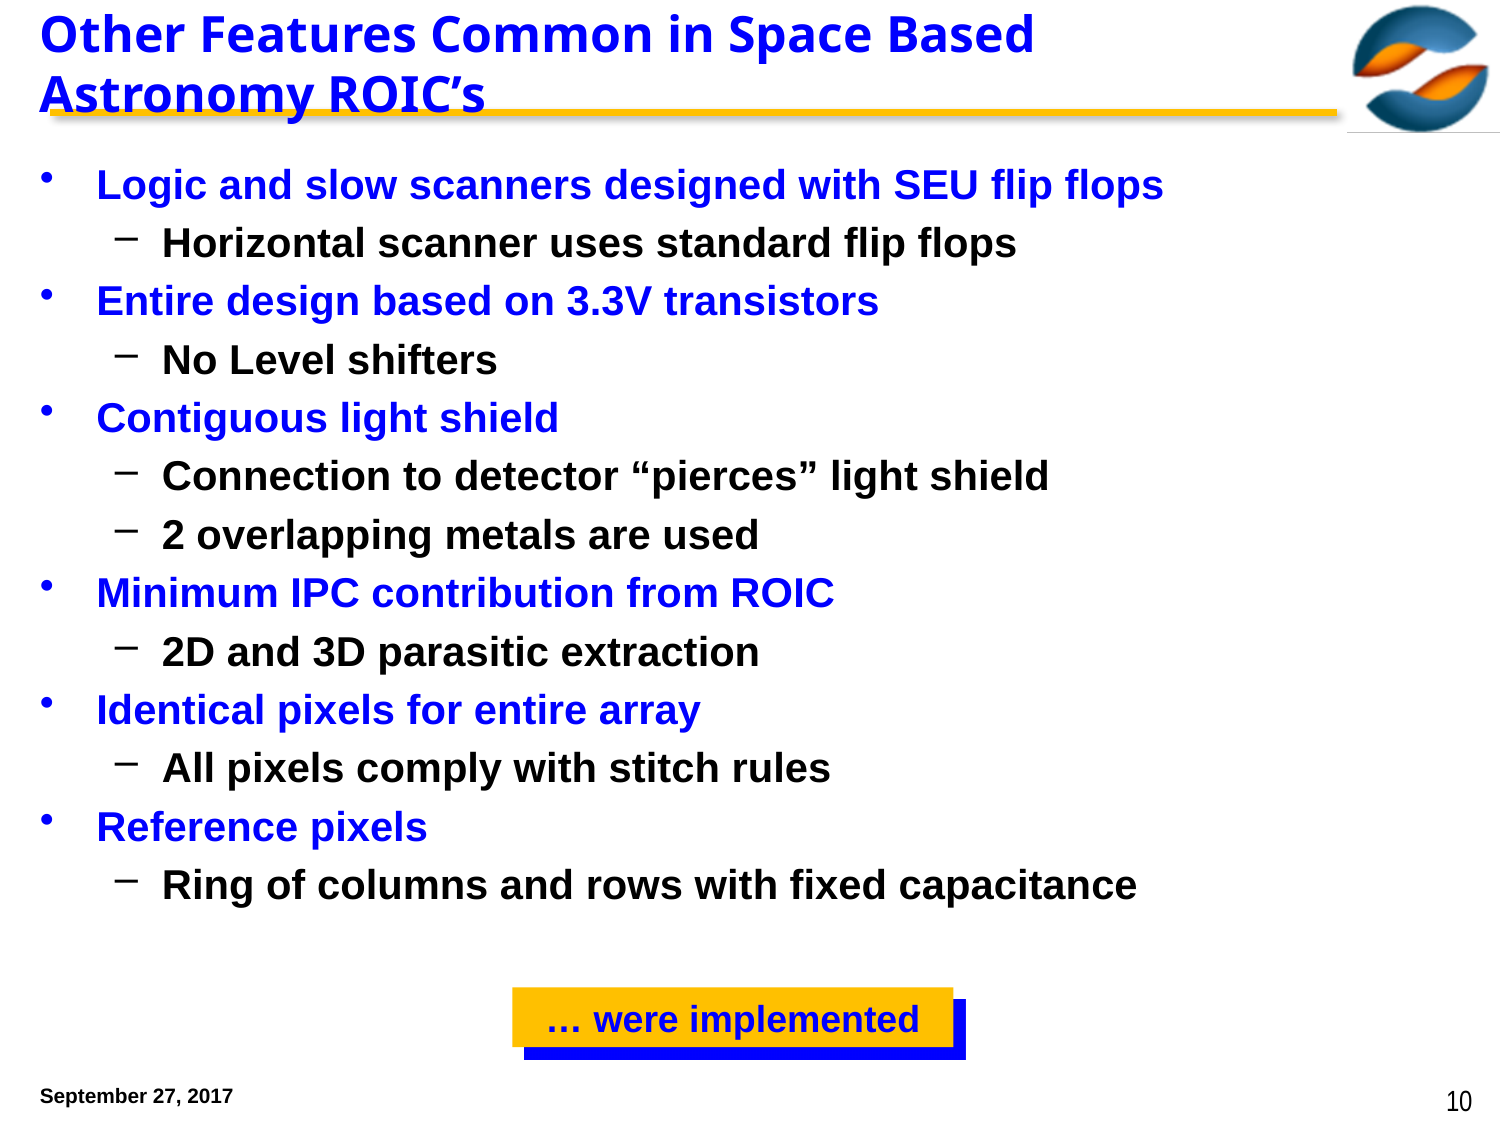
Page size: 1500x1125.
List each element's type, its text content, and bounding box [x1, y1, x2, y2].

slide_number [24, 1074, 250, 1113]
text_box … were implemented [512, 987, 954, 1048]
list Logic and slow scanners designed with SEU flip flops Horizontal scanner uses standard flip flops Entire design based on 3.3V transistors No Level shifters Contiguous light shield Connection to detector “pierces” light shield 2 overlapping metals are used Minimum IPC contribution from ROIC 2D and 3D parasitic extraction Identical pixels for entire array All pixels comply with stitch rules Reference pixels Ring of columns and rows with fixed capacitance [24, 149, 1425, 950]
title Other Features Common in Space Based Astronomy ROIC’s [24, 24, 1338, 100]
slide_number 10 [1412, 1074, 1488, 1125]
picture [1347, 0, 1500, 138]
